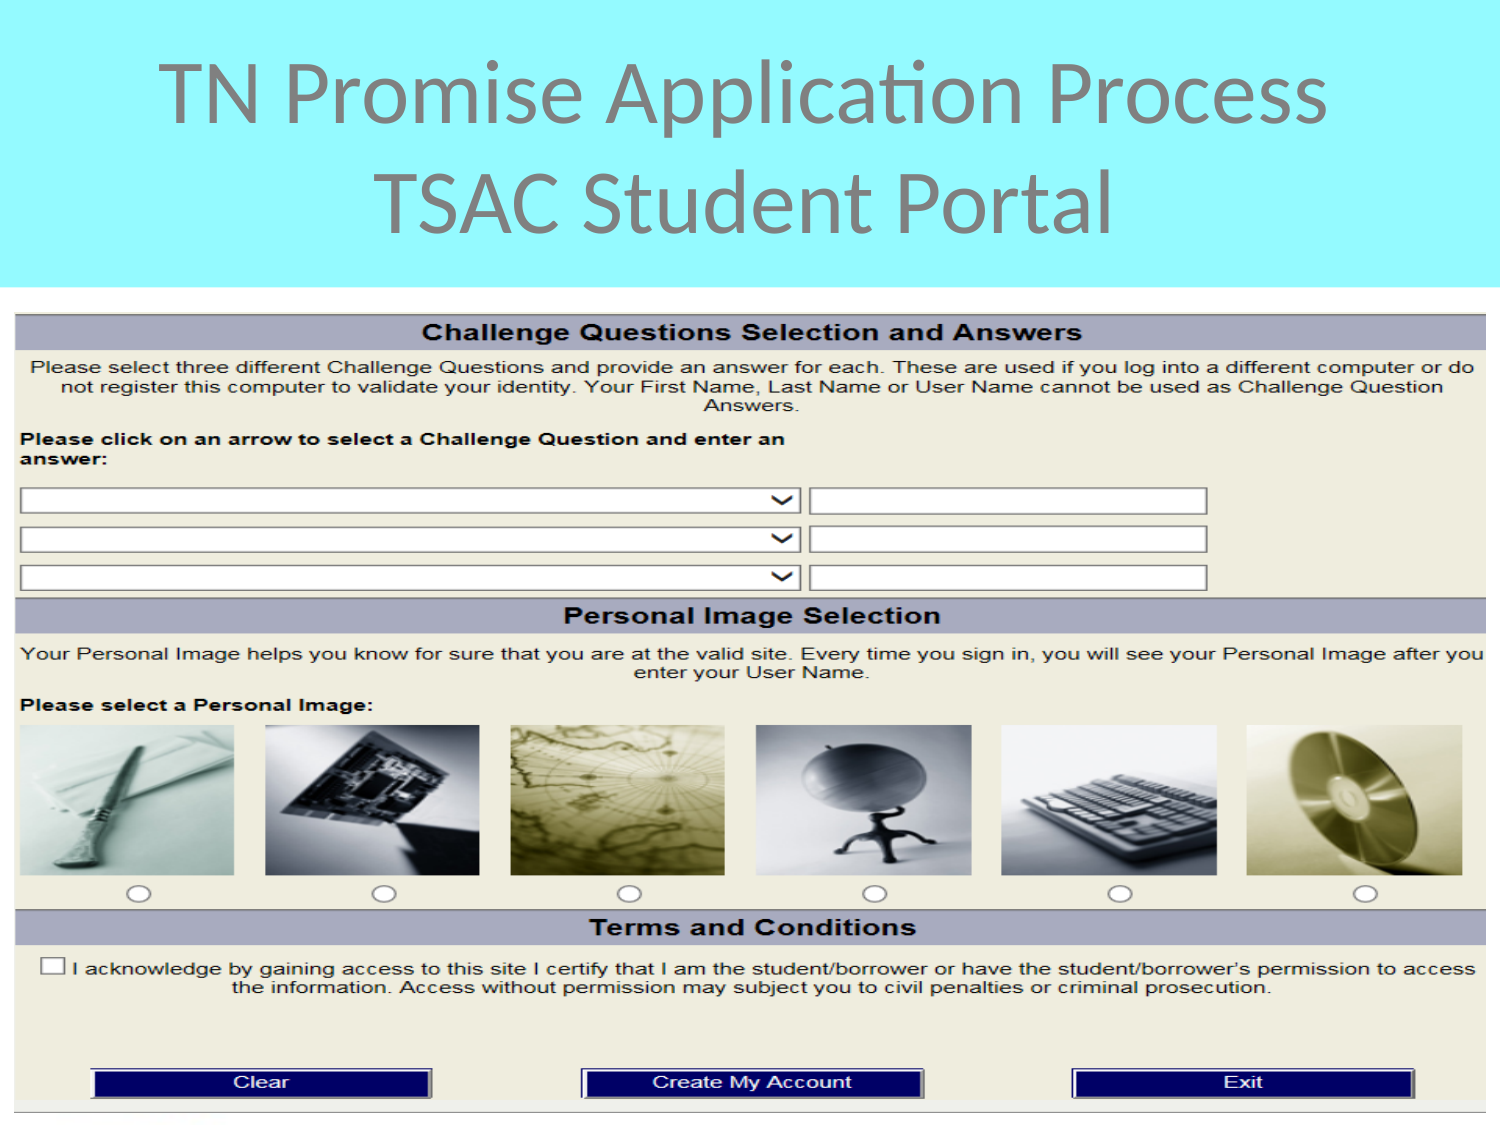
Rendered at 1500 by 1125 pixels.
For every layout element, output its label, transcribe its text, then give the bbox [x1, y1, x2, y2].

text_box TN Promise Application Process TSAC Student Portal [2, 24, 1488, 260]
picture [13, 312, 1488, 1125]
text_box [0, 0, 1500, 289]
